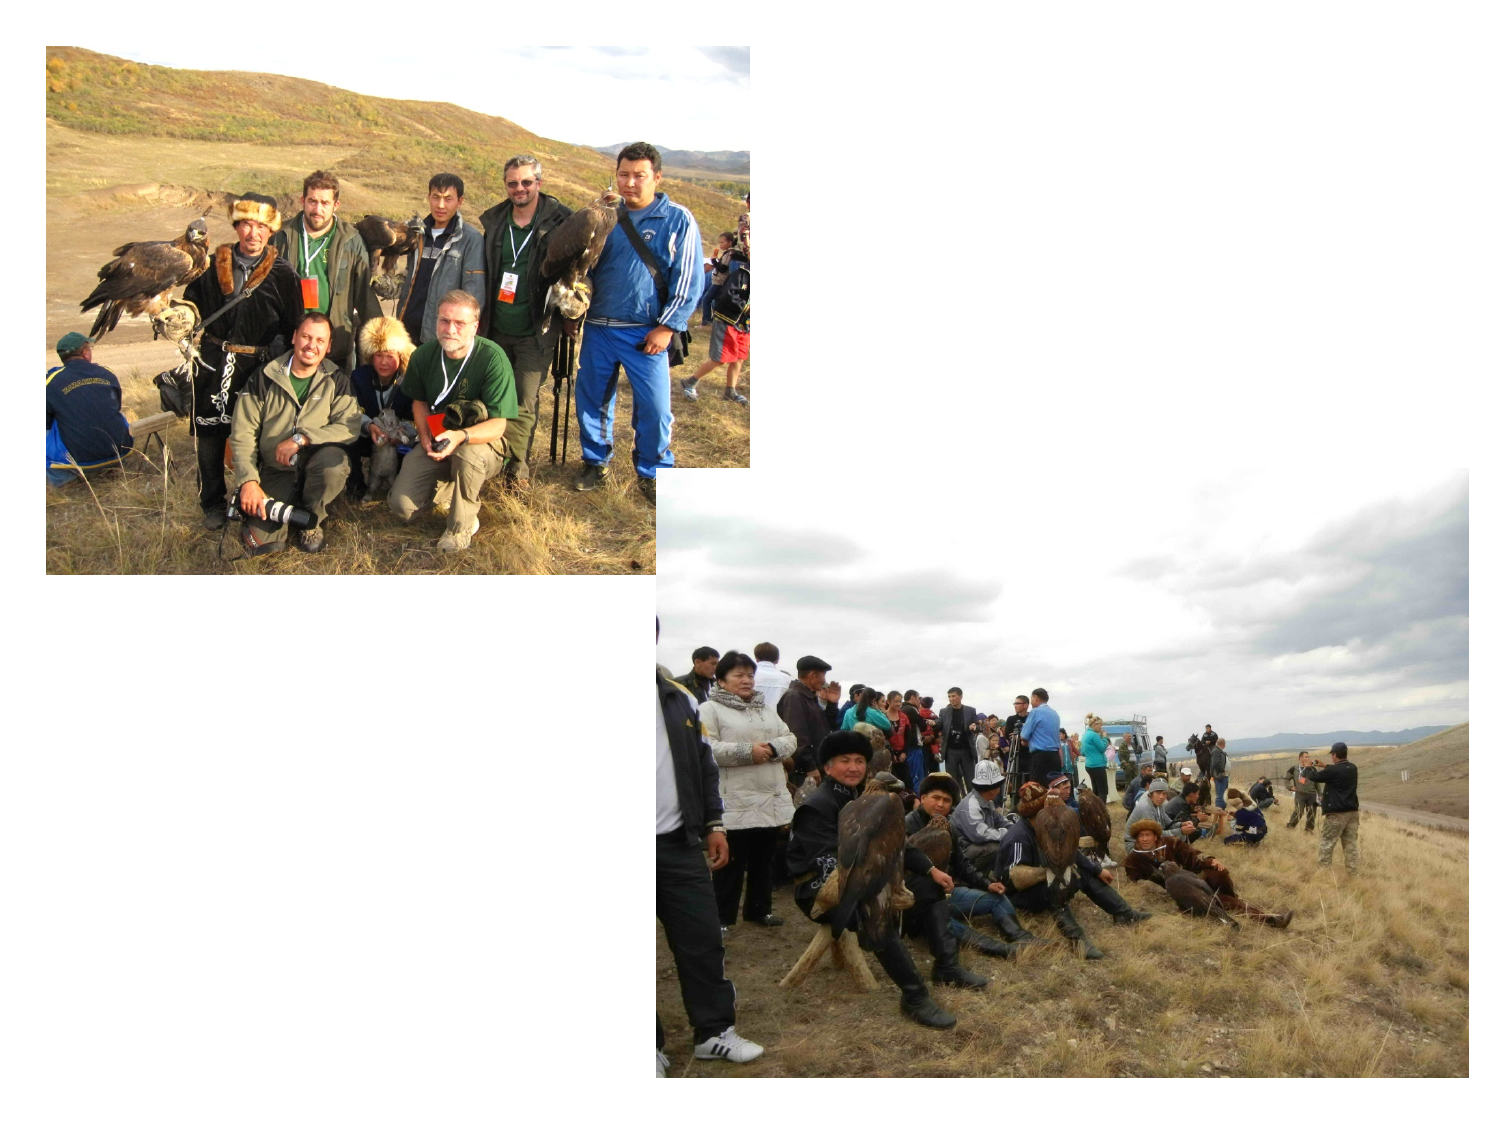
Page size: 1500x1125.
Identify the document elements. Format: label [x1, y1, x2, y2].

list [655, 468, 1469, 1079]
list [46, 46, 751, 575]
